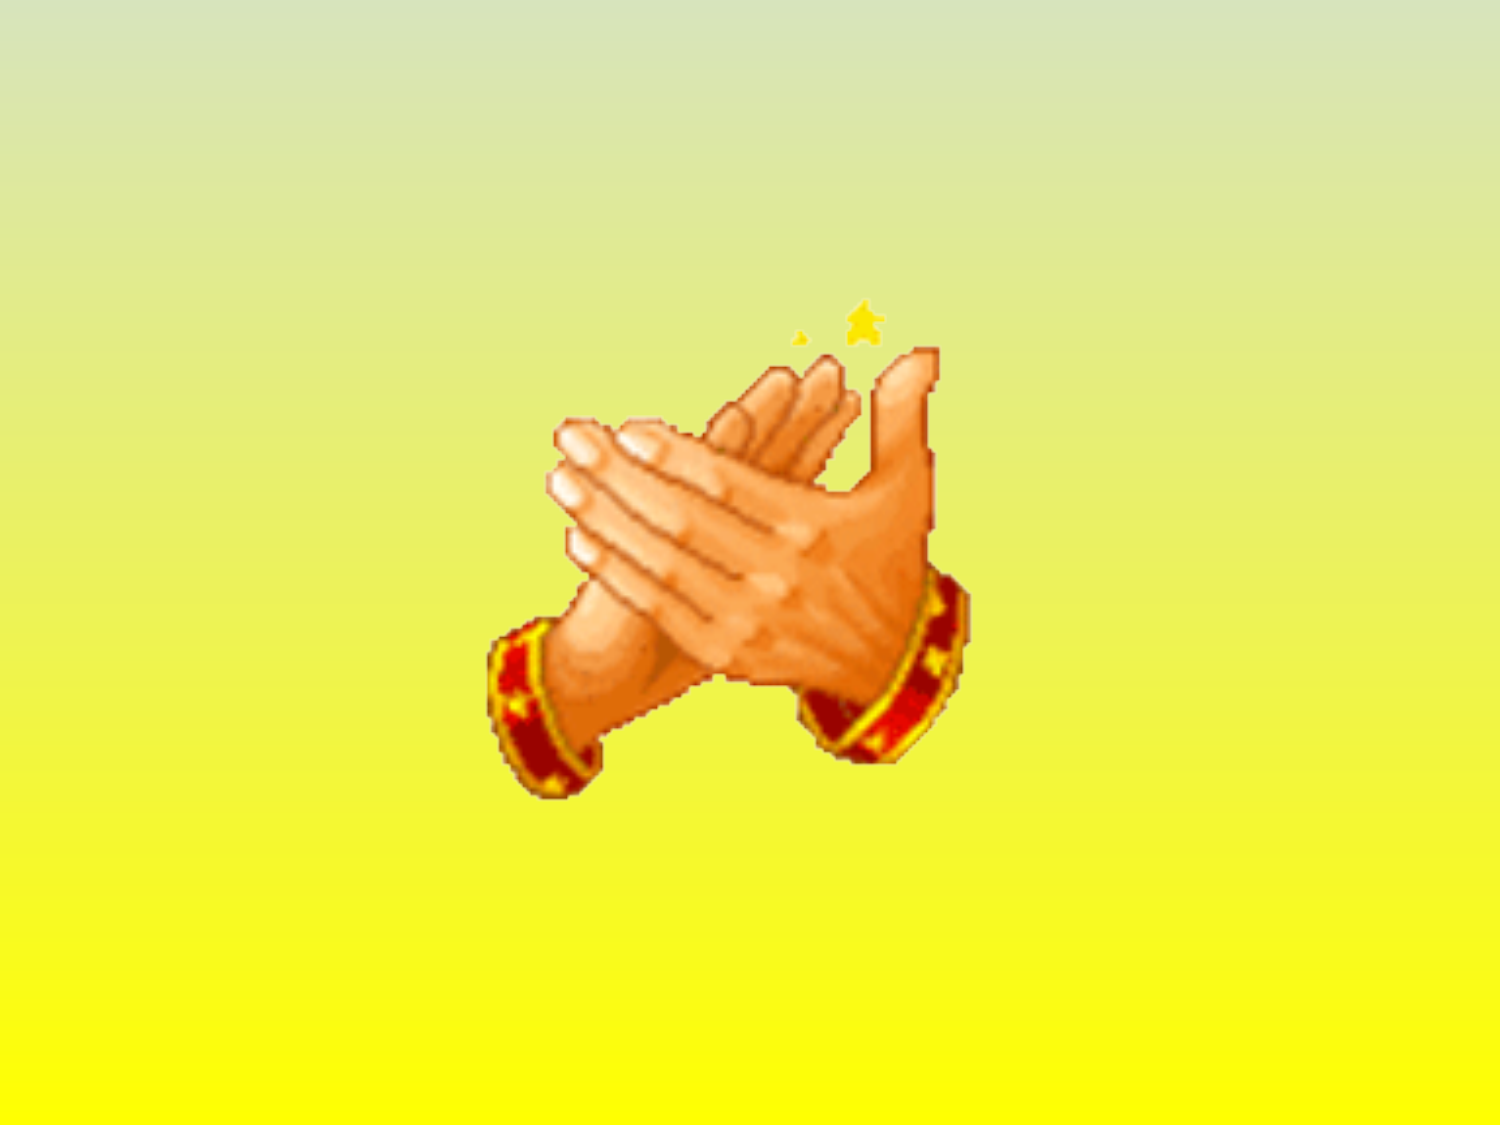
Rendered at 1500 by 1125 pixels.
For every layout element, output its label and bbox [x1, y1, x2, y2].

picture [433, 234, 1020, 821]
